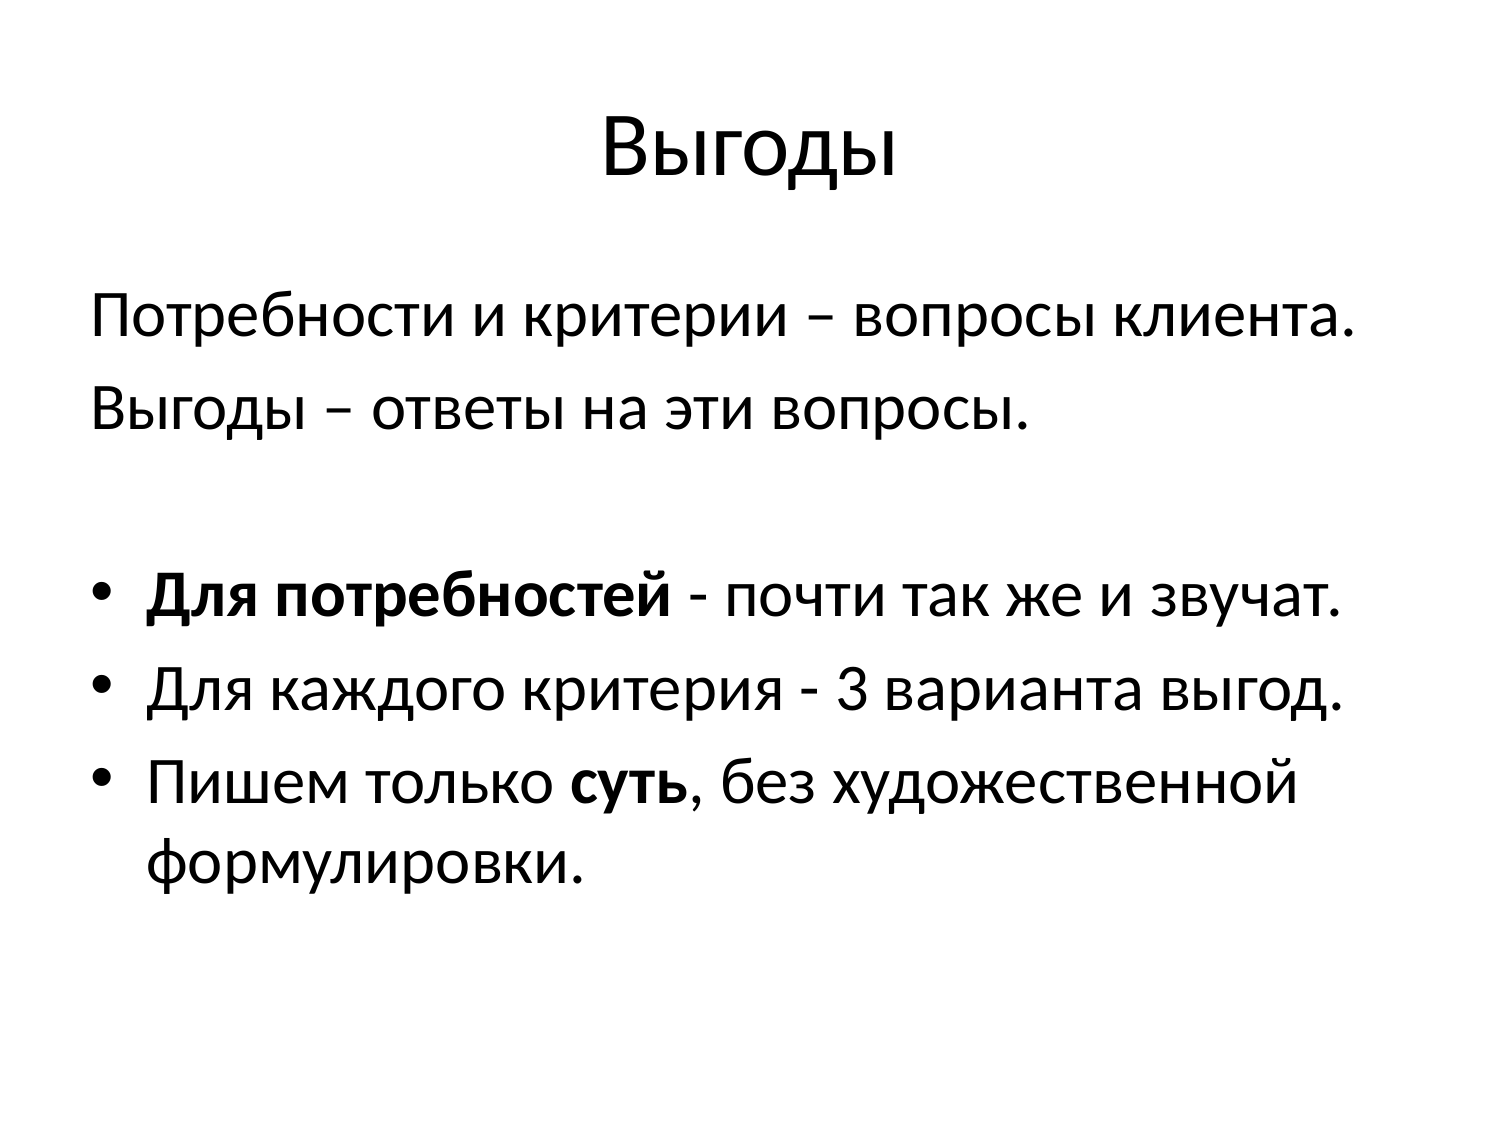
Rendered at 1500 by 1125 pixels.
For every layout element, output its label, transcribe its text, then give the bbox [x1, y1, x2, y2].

list Потребности и критерии – вопросы клиента. Выгоды – ответы на эти вопросы. Для потребностей - почти так же и звучат. Для каждого критерия - 3 варианта выгод. Пишем только суть, без художественной формулировки. [75, 262, 1425, 1005]
title Выгоды [75, 45, 1425, 233]
